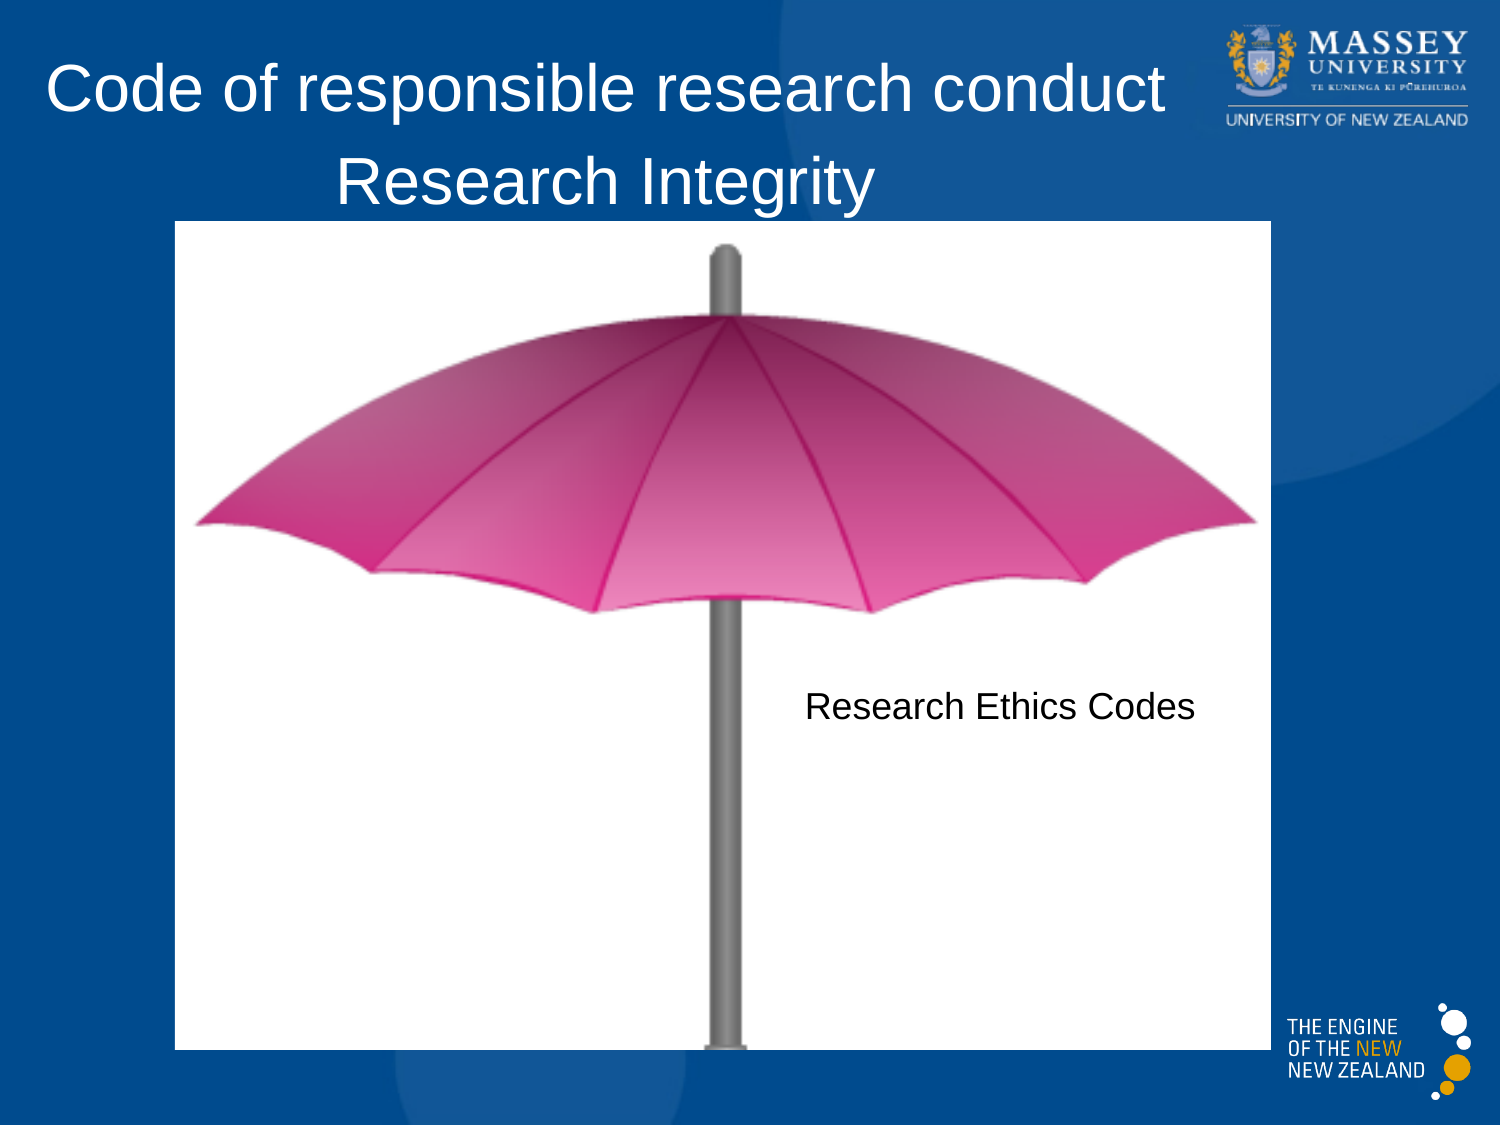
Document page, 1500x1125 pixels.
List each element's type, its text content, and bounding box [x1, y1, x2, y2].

list Code of responsible research conduct Research Integrity [24, 37, 1188, 175]
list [174, 221, 1272, 1051]
picture [0, 0, 1500, 1125]
